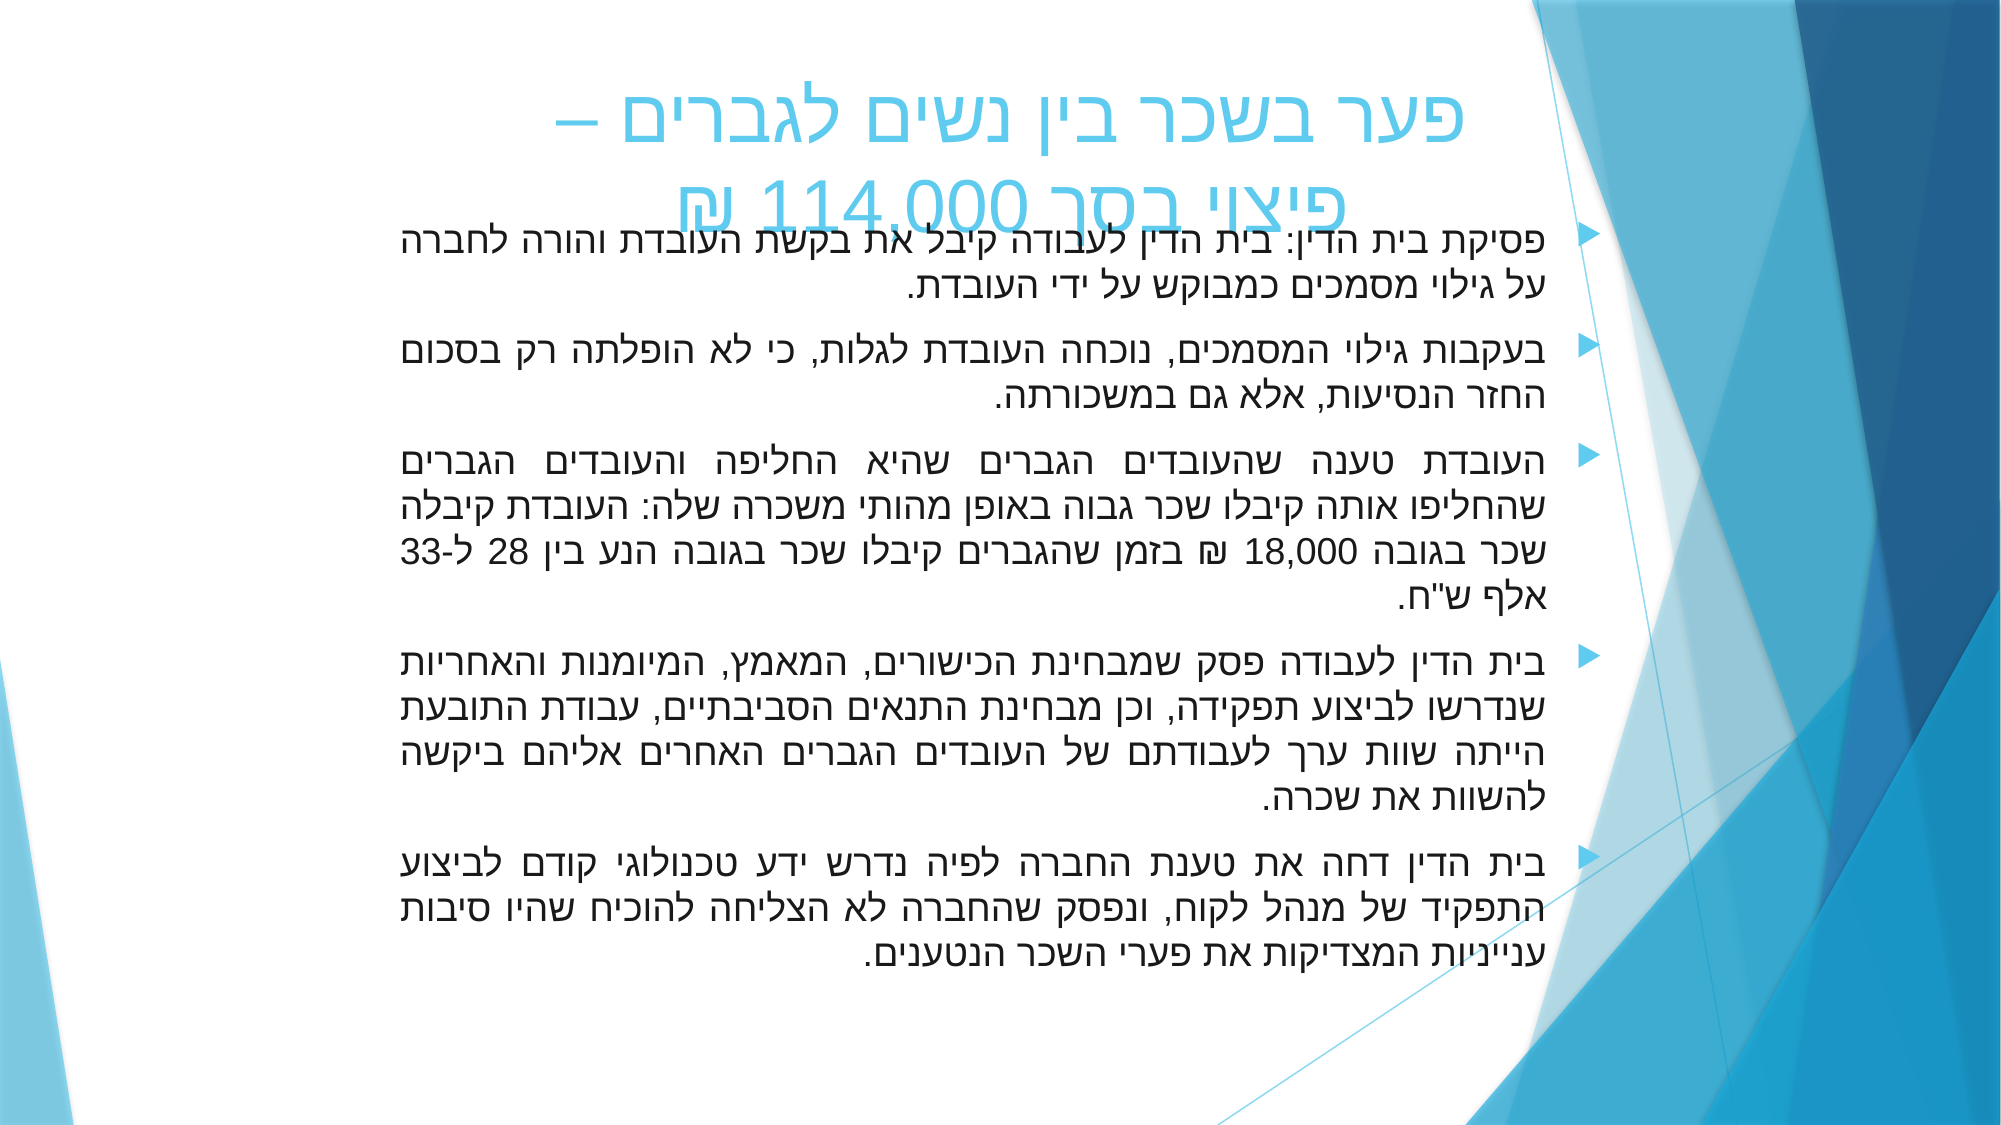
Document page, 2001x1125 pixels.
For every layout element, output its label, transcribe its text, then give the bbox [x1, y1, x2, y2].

list פסיקת בית הדין: בית הדין לעבודה קיבל את בקשת העובדת והורה לחברה על גילוי מסמכים כמבוקש על ידי העובדת. בעקבות גילוי המסמכים, נוכחה העובדת לגלות, כי לא הופלתה רק בסכום החזר הנסיעות, אלא גם במשכורתה. העובדת טענה שהעובדים הגברים שהיא החליפה והעובדים הגברים שהחליפו אותה קיבלו שכר גבוה באופן מהותי משכרה שלה: העובדת קיבלה שכר בגובה 18,000 ₪ בזמן שהגברים קיבלו שכר בגובה הנע בין 28 ל-33 אלף ש"ח. בית הדין לעבודה פסק שמבחינת הכישורים, המאמץ, המיומנות והאחריות שנדרשו לביצוע תפקידה, וכן מבחינת התנאים הסביבתיים, עבודת התובעת הייתה שוות ערך לעבודתם של העובדים הגברים האחרים אליהם ביקשה להשוות את שכרה. בית הדין דחה את טענת החברה לפיה נדרש ידע טכנולוגי קודם לביצוע התפקיד של מנהל לקוח, ונפסק שהחברה לא הצליחה להוכיח שהיו סיבות ענייניות המצדיקות את פערי השכר הנטענים. [384, 208, 1619, 811]
title פער בשכר בין נשים לגברים – פיצוי בסך 114,000 ₪ [384, 59, 1619, 181]
